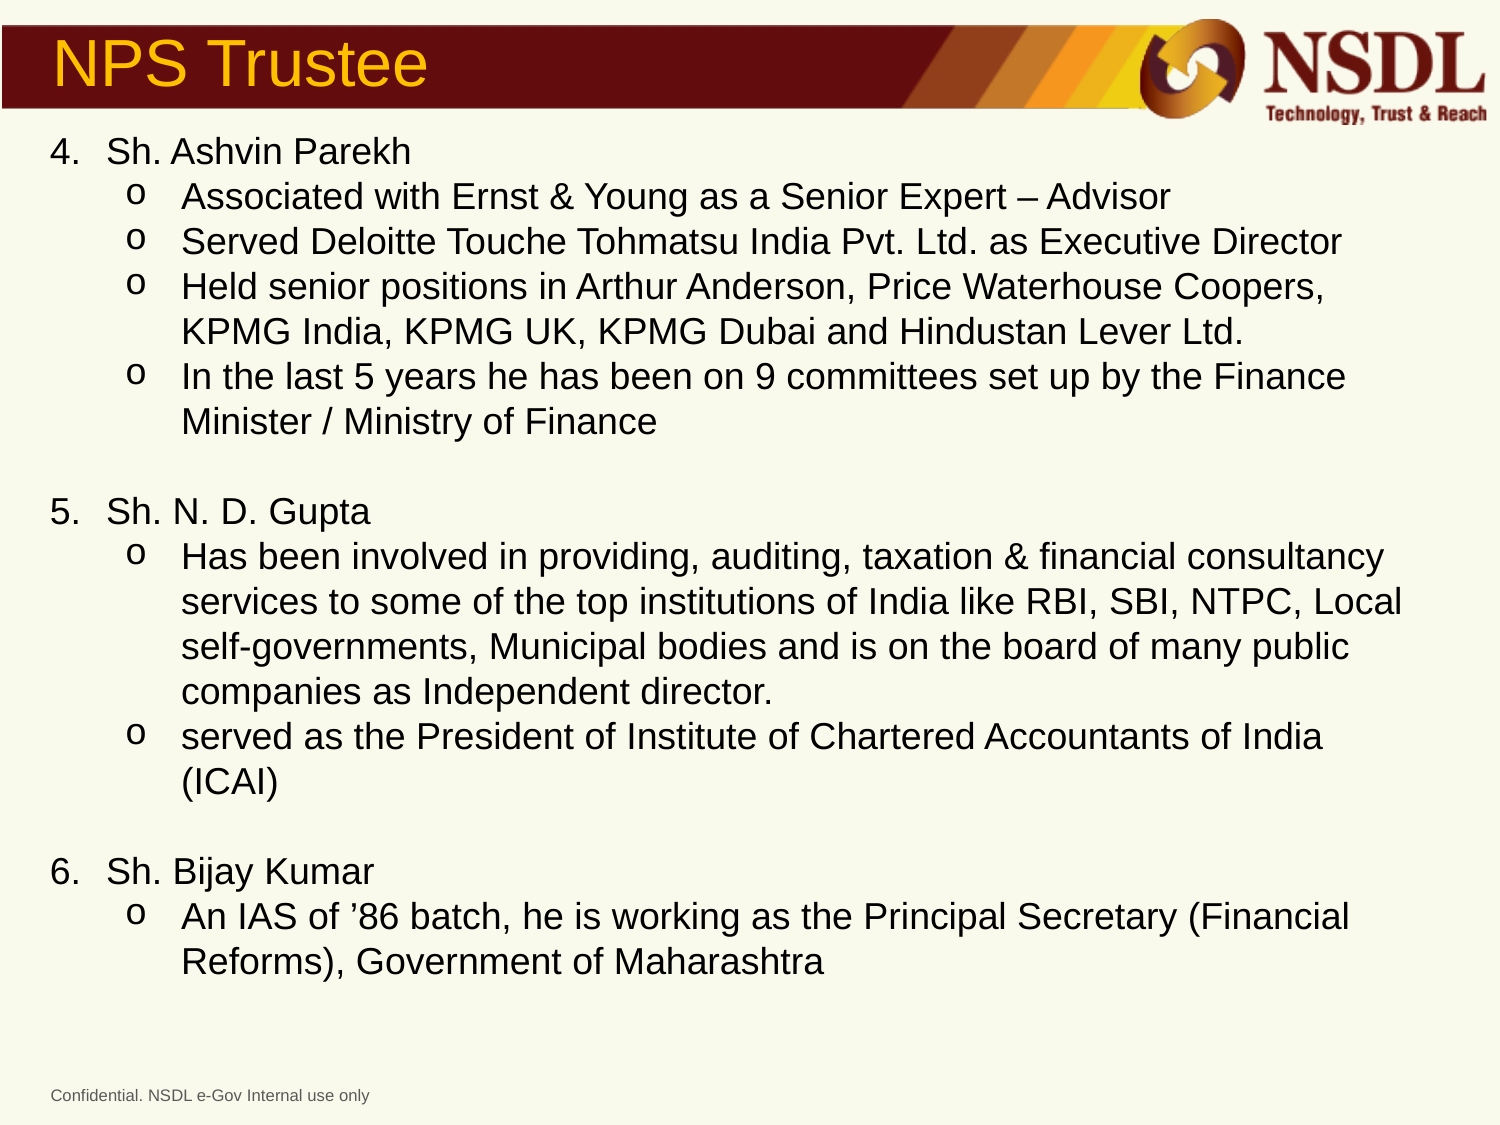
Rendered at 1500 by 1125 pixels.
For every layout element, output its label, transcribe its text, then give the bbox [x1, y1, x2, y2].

text_box Sh. Ashvin Parekh Associated with Ernst & Young as a Senior Expert – Advisor Served Deloitte Touche Tohmatsu India Pvt. Ltd. as Executive Director Held senior positions in Arthur Anderson, Price Waterhouse Coopers, KPMG India, KPMG UK, KPMG Dubai and Hindustan Lever Ltd. In the last 5 years he has been on 9 committees set up by the Finance Minister / Ministry of Finance Sh. N. D. Gupta Has been involved in providing, auditing, taxation & financial consultancy services to some of the top institutions of India like RBI, SBI, NTPC, Local self-governments, Municipal bodies and is on the board of many public companies as Independent director. served as the President of Institute of Chartered Accountants of India (ICAI) Sh. Bijay Kumar An IAS of ’86 batch, he is working as the Principal Secretary (Financial Reforms), Government of Maharashtra [35, 119, 1423, 1035]
picture [1313, 19, 1500, 130]
title NPS Trustee [37, 12, 1313, 119]
picture [2, 25, 37, 130]
